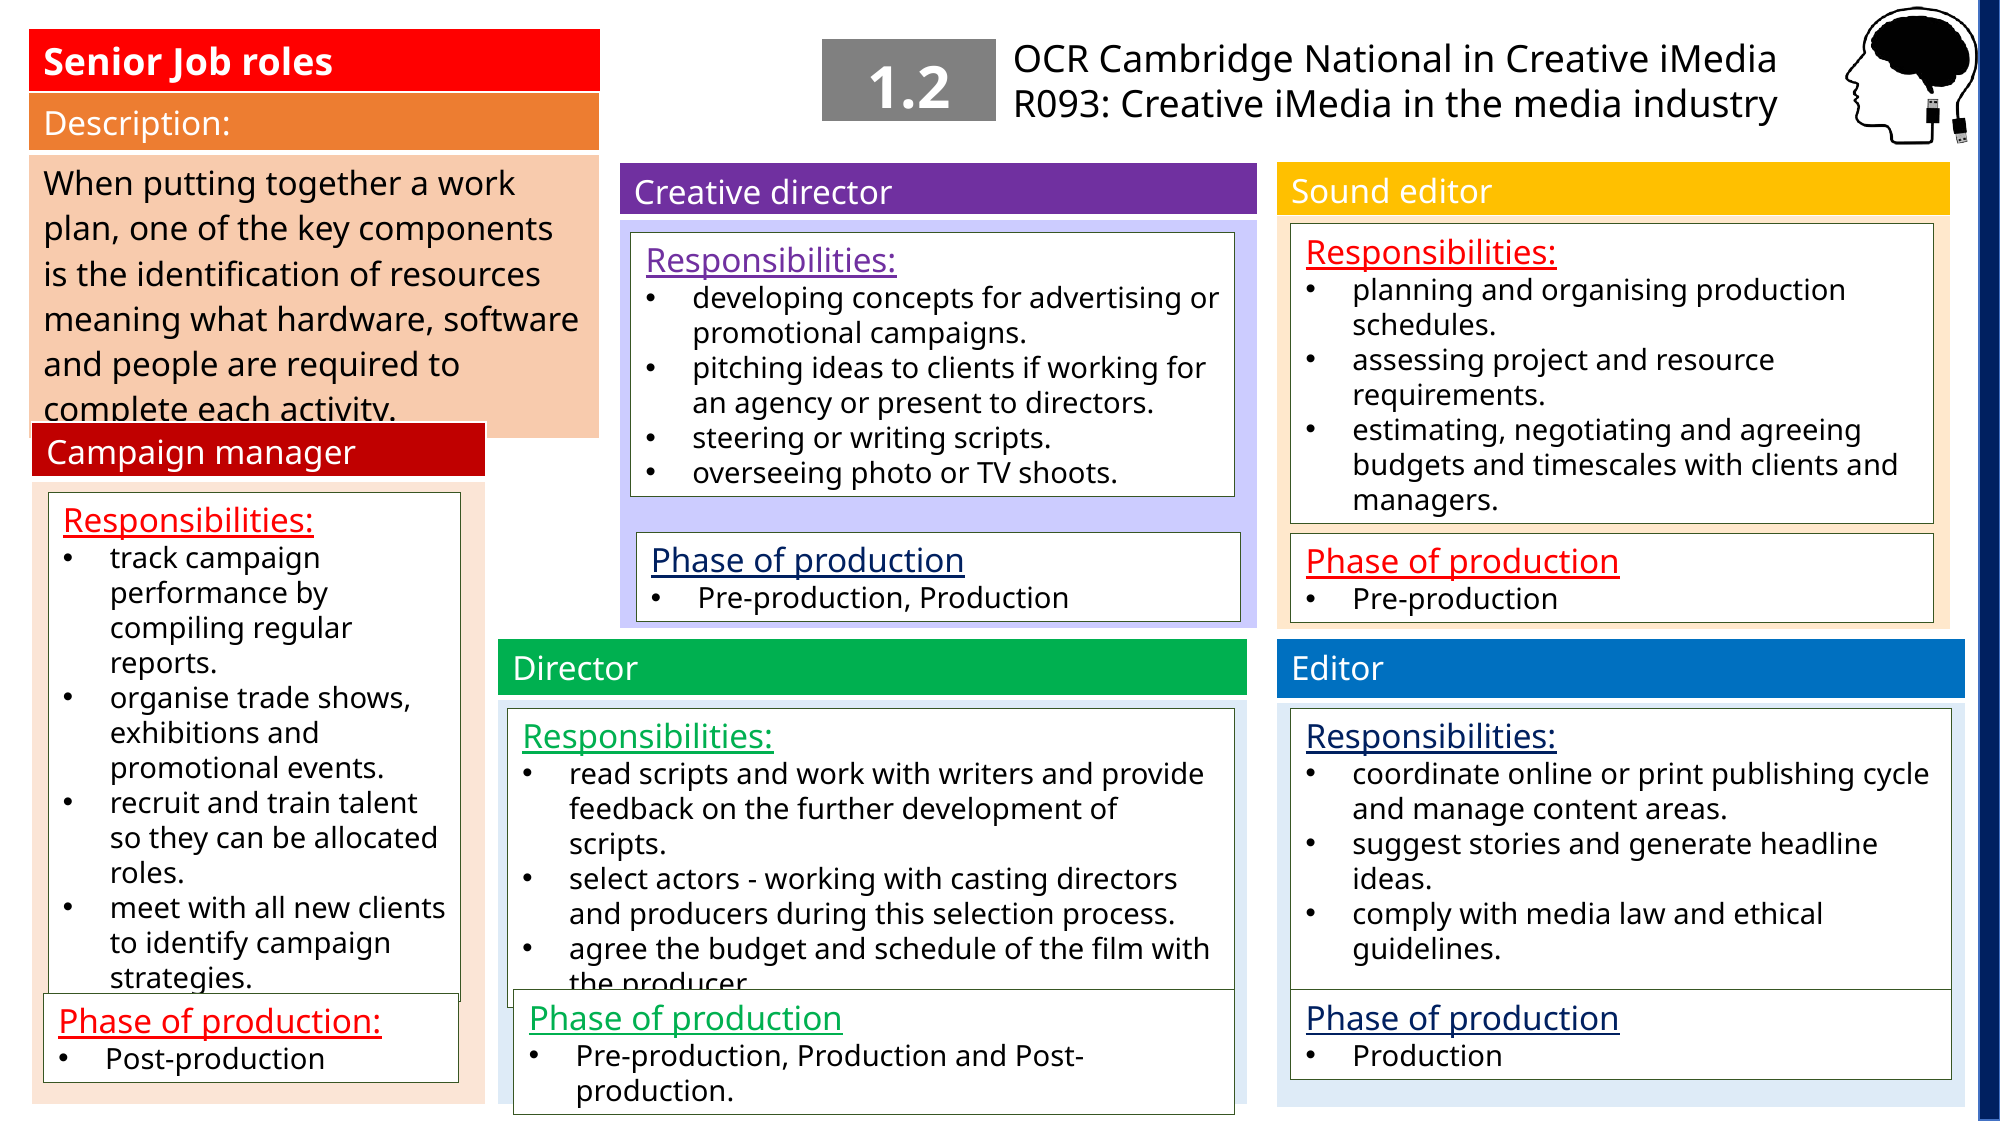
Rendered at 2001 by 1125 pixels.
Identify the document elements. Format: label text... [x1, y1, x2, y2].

text_box [1978, 0, 2000, 1121]
text_box Responsibilities: read scripts and work with writers and provide feedback on the further development of scripts. select actors - working with casting directors and producers during this selection process. agree the budget and schedule of the film with the producer. [507, 708, 1235, 1008]
picture [1834, 0, 1989, 172]
table_header 1.2 [822, 39, 996, 121]
table_header Creative director [620, 163, 1257, 214]
text_box Phase of production Production [1290, 989, 1952, 1080]
text_box Phase of production: Post-production [43, 993, 459, 1083]
table_cell [498, 700, 1247, 1104]
slide_number 19 [1412, 1042, 1863, 1103]
text_box Responsibilities: coordinate online or print publishing cycle and manage content areas. suggest stories and generate headline ideas. comply with media law and ethical guidelines. [1290, 708, 1952, 989]
table_cell [32, 482, 485, 1104]
table_header Senior Job roles [29, 29, 600, 91]
table_cell [620, 220, 1257, 628]
table_cell [1277, 216, 1950, 629]
table_header Description: [29, 93, 599, 150]
table_header Campaign manager [32, 423, 485, 476]
table_cell When putting together a work plan, one of the key components is the identification of resources meaning what hardware, software and people are required to complete each activity. [29, 155, 599, 438]
text_box Phase of production Pre-production, Production and Post-production. [513, 989, 1235, 1115]
text_box Responsibilities: developing concepts for advertising or promotional campaigns. pitching ideas to clients if working for an agency or present to directors. steering or writing scripts. overseeing photo or TV shoots. [630, 232, 1235, 497]
table_header Editor [1277, 639, 1965, 698]
text_box Phase of production Pre-production, Production [636, 532, 1241, 622]
table_header Sound editor [1277, 162, 1950, 215]
text_box Responsibilities: track campaign performance by compiling regular reports. organise trade shows, exhibitions and promotional events. recruit and train talent so they can be allocated roles. meet with all new clients to identify campaign strategies. [48, 492, 461, 1002]
text_box Responsibilities: planning and organising production schedules. assessing project and resource requirements. estimating, negotiating and agreeing budgets and timescales with clients and managers. [1290, 223, 1934, 524]
table_cell [1277, 703, 1965, 1107]
table_header Director [498, 639, 1247, 695]
text_box Phase of production Pre-production [1290, 533, 1934, 623]
text_box OCR Cambridge National in Creative iMedia R093: Creative iMedia in the media industry [998, 27, 1834, 133]
